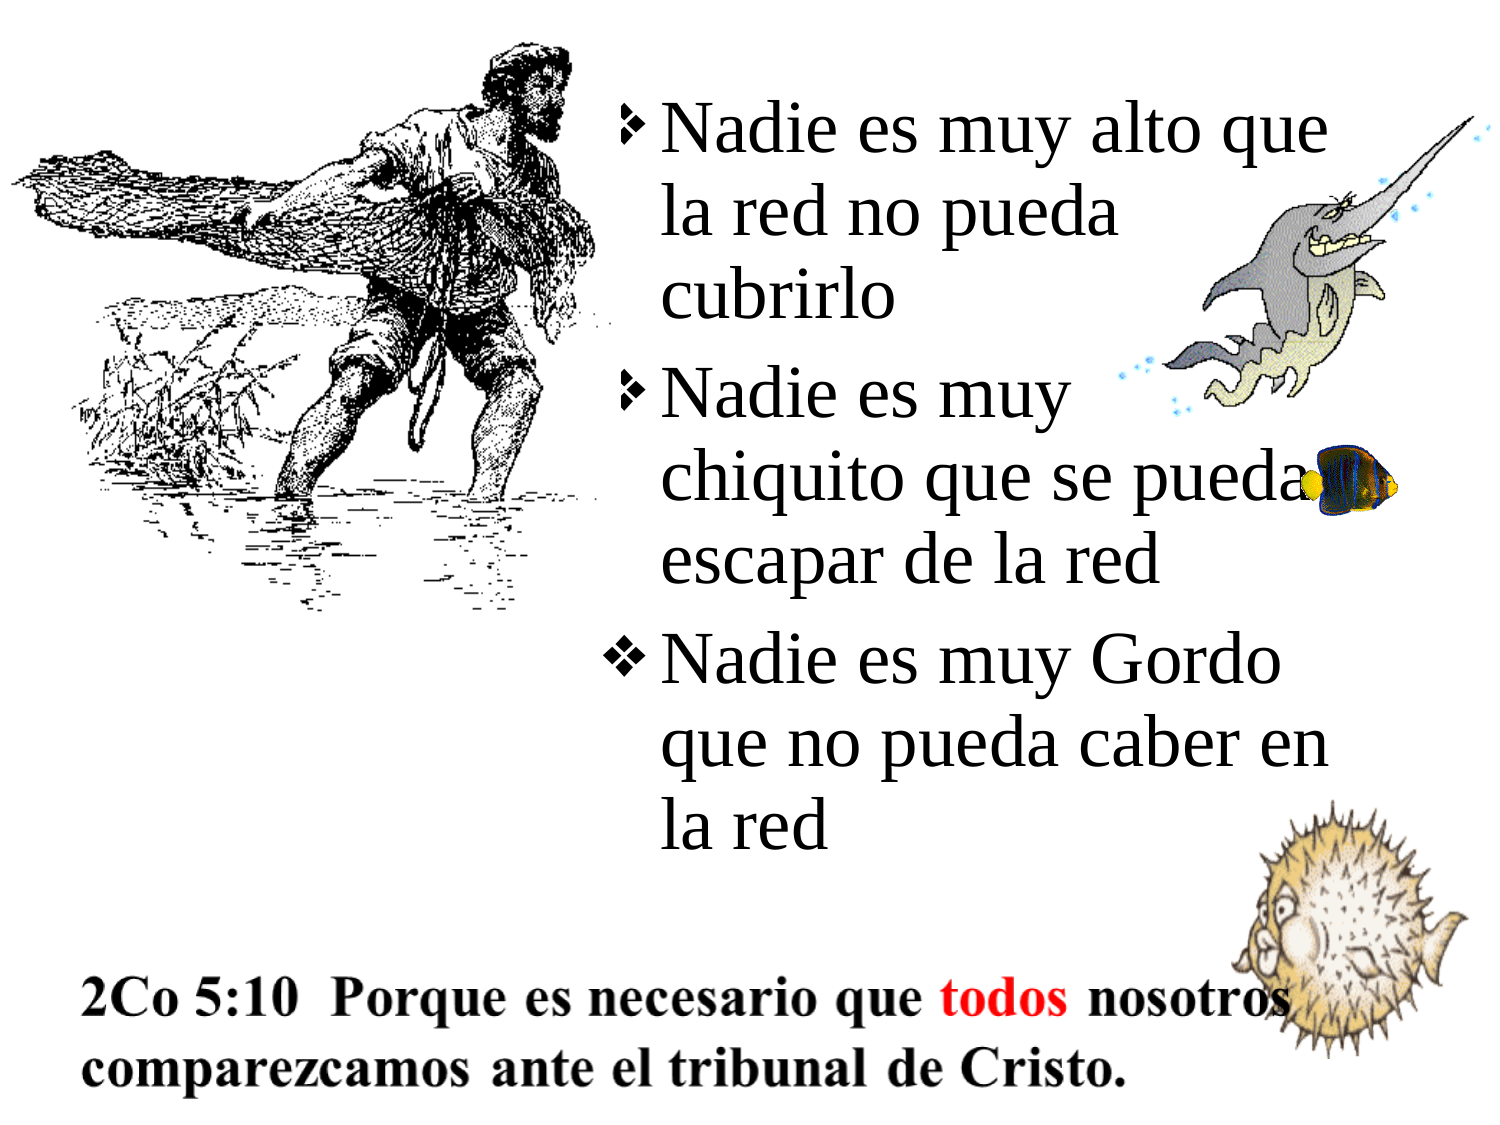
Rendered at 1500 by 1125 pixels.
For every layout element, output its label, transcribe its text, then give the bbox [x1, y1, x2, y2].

picture [1300, 443, 1411, 516]
picture [43, 798, 1471, 1125]
list Nadie es muy alto que la red no pueda cubrirlo Nadie es muy chiquito que se pueda escapar de la red Nadie es muy Gordo que no pueda caber en la red [595, 77, 1342, 939]
picture [1115, 113, 1500, 427]
picture [0, 30, 621, 613]
